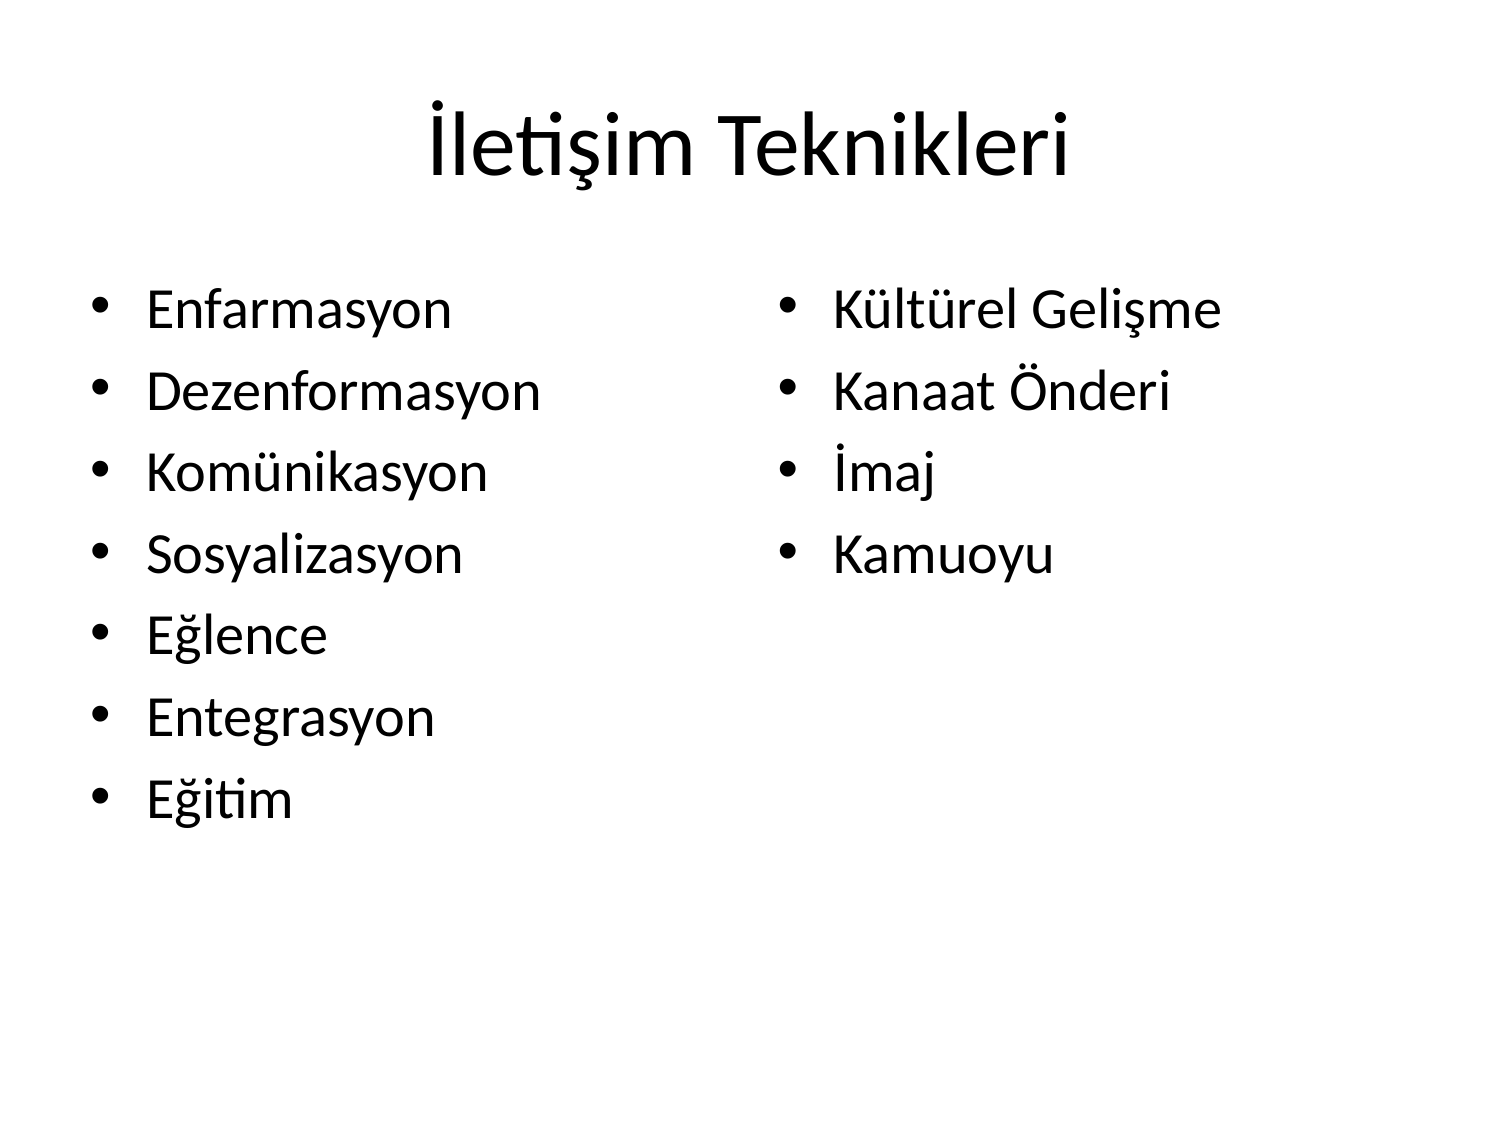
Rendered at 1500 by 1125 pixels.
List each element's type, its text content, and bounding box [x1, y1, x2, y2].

list Enfarmasyon Dezenformasyon Komünikasyon Sosyalizasyon Eğlence Entegrasyon Eğitim [75, 262, 738, 1005]
title İletişim Teknikleri [75, 45, 1425, 233]
list Kültürel Gelişme Kanaat Önderi İmaj Kamuoyu [762, 262, 1425, 1005]
